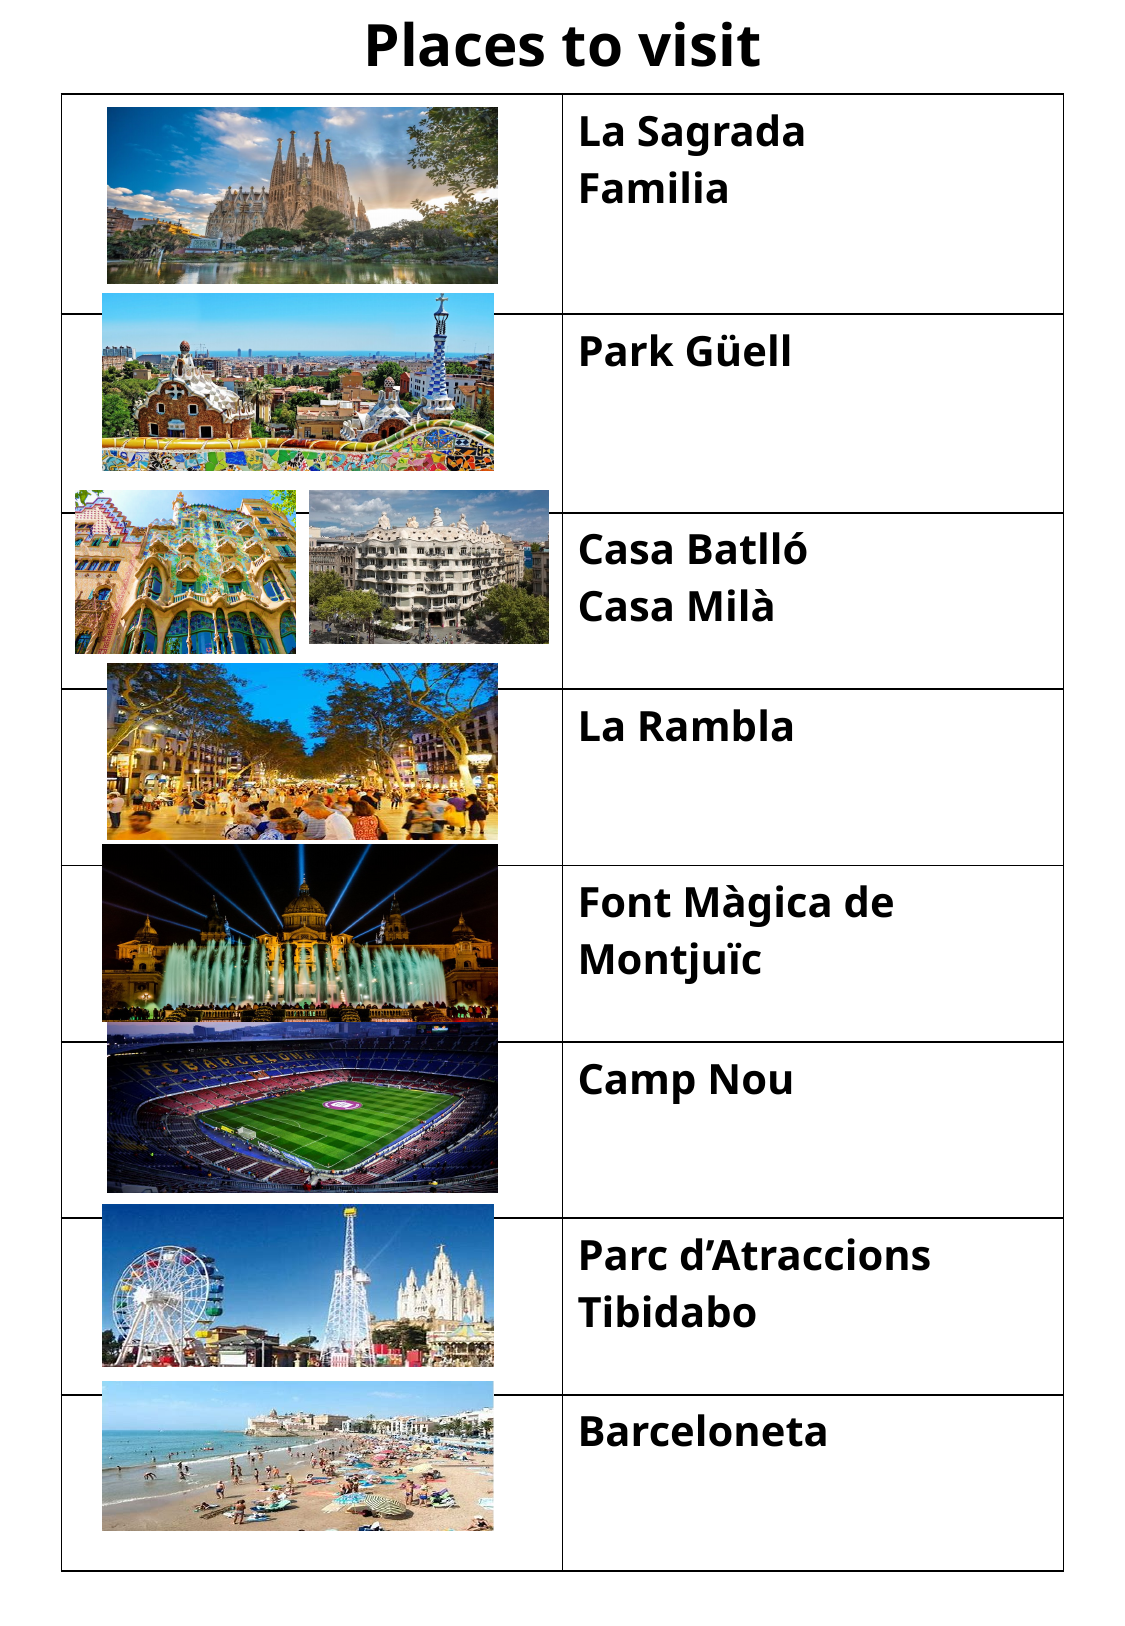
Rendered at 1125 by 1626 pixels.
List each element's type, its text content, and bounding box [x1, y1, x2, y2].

table_header La Sagrada Familia [563, 95, 1063, 313]
picture [102, 1204, 494, 1367]
table_cell Camp Nou [563, 1043, 1063, 1217]
table_cell [62, 315, 562, 512]
table_cell Font Màgica de Montjuïc [563, 866, 1063, 1041]
picture [309, 490, 549, 644]
table_cell [62, 514, 562, 688]
picture [255, 685, 266, 689]
table_cell [498, 866, 562, 1041]
picture [106, 107, 498, 284]
table_cell [62, 1396, 562, 1570]
picture [75, 490, 297, 654]
table_cell Park Güell [563, 315, 1063, 512]
table_header [62, 95, 562, 313]
table_cell [62, 1043, 562, 1217]
table_cell La Rambla [563, 690, 1063, 865]
picture [102, 293, 494, 471]
table_cell Barceloneta [563, 1396, 1063, 1570]
table_cell [62, 866, 106, 1041]
picture [102, 1381, 494, 1531]
table_cell [62, 690, 562, 865]
table_cell Casa Batlló Casa Milà [563, 514, 1063, 688]
title Places to visit [77, 1, 1048, 93]
table_cell Parc d’Atraccions Tibidabo [563, 1219, 1063, 1394]
picture [106, 663, 498, 840]
table_cell [62, 1219, 562, 1394]
picture [102, 844, 498, 1193]
